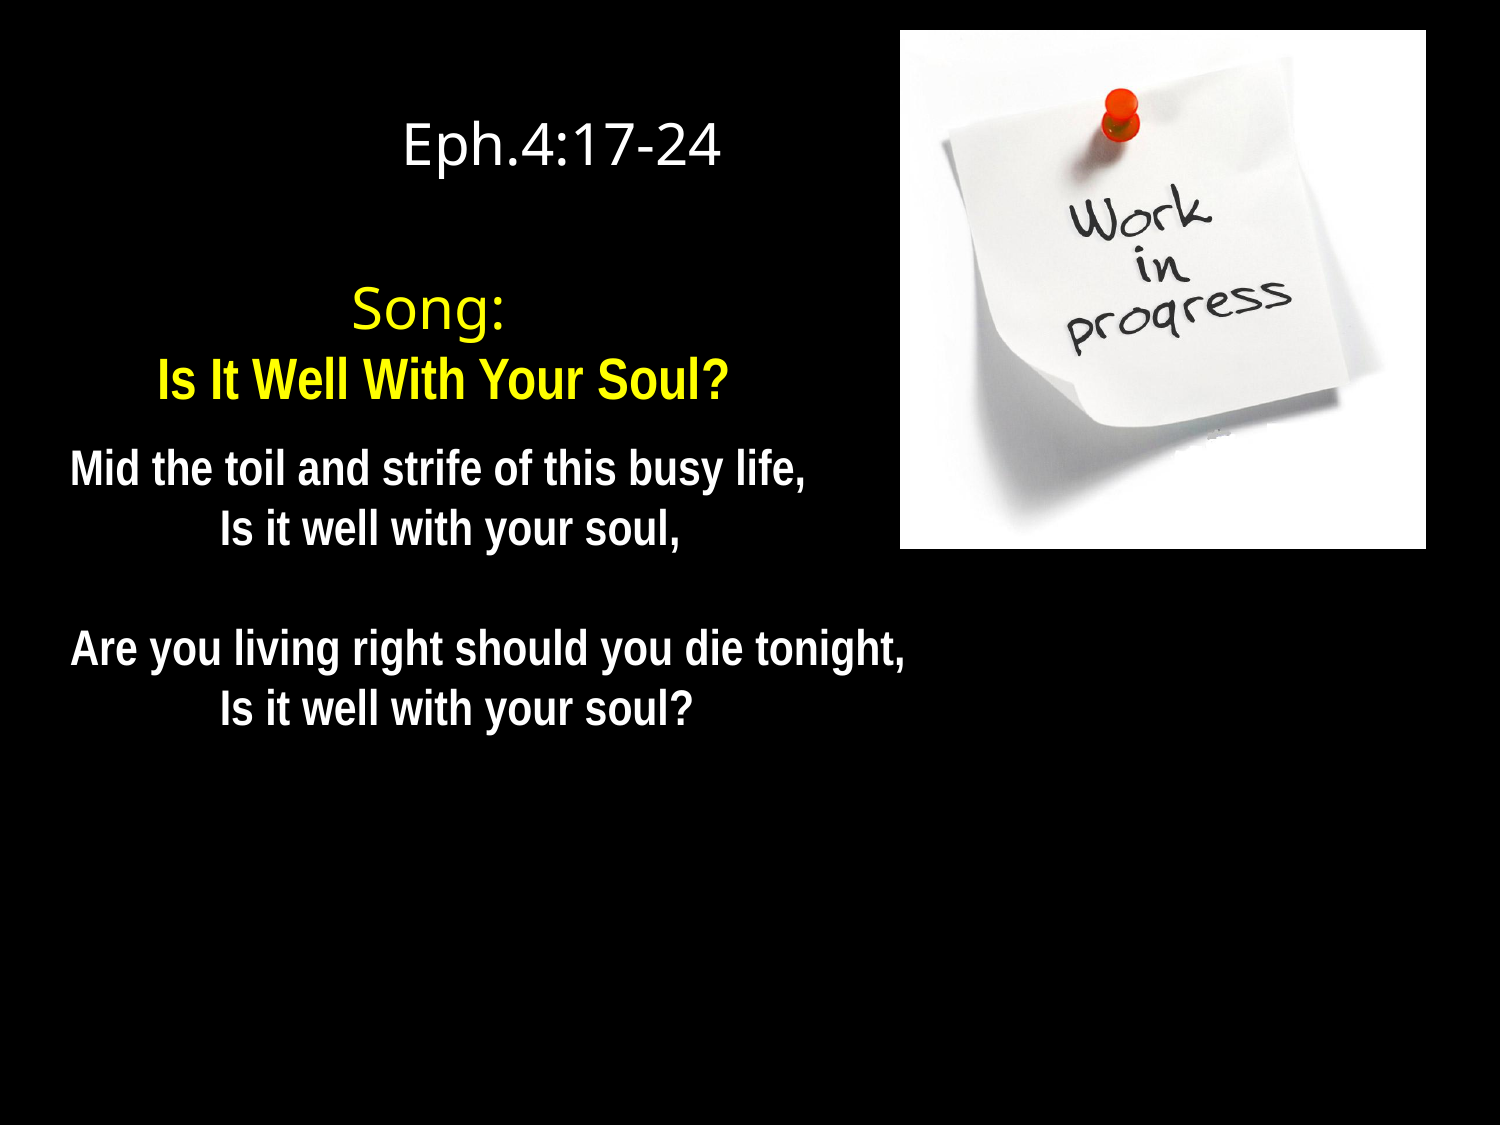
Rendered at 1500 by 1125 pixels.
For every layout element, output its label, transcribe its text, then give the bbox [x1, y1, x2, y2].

picture [899, 29, 1426, 549]
text_box Eph.4:17-24 [386, 99, 737, 185]
text_box Song: Is It Well With Your Soul? [137, 263, 751, 419]
text_box Mid the toil and strife of this busy life, Is it well with your soul, Are you living right should you die tonight, Is it well with your soul? [55, 427, 931, 743]
